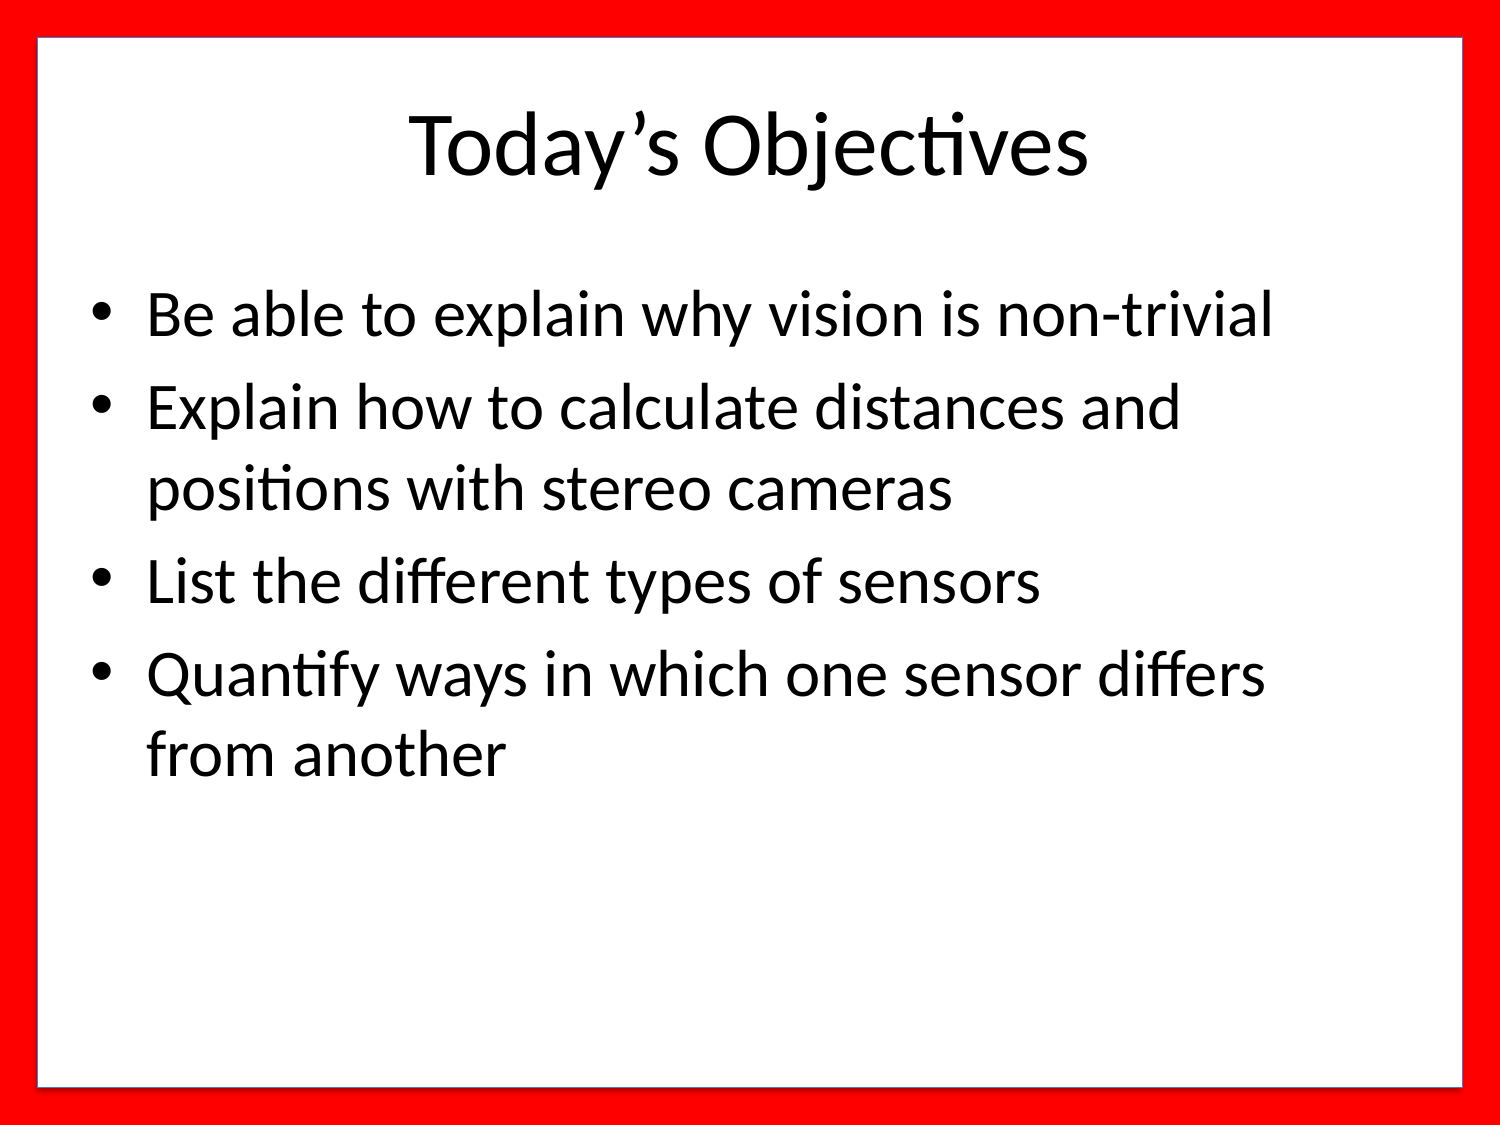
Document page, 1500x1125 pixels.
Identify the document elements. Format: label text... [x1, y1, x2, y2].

text_box [37, 37, 1463, 1088]
title Today’s Objectives [75, 45, 1425, 233]
list Be able to explain why vision is non-trivial Explain how to calculate distances and positions with stereo cameras List the different types of sensors Quantify ways in which one sensor differs from another [75, 262, 1425, 1005]
